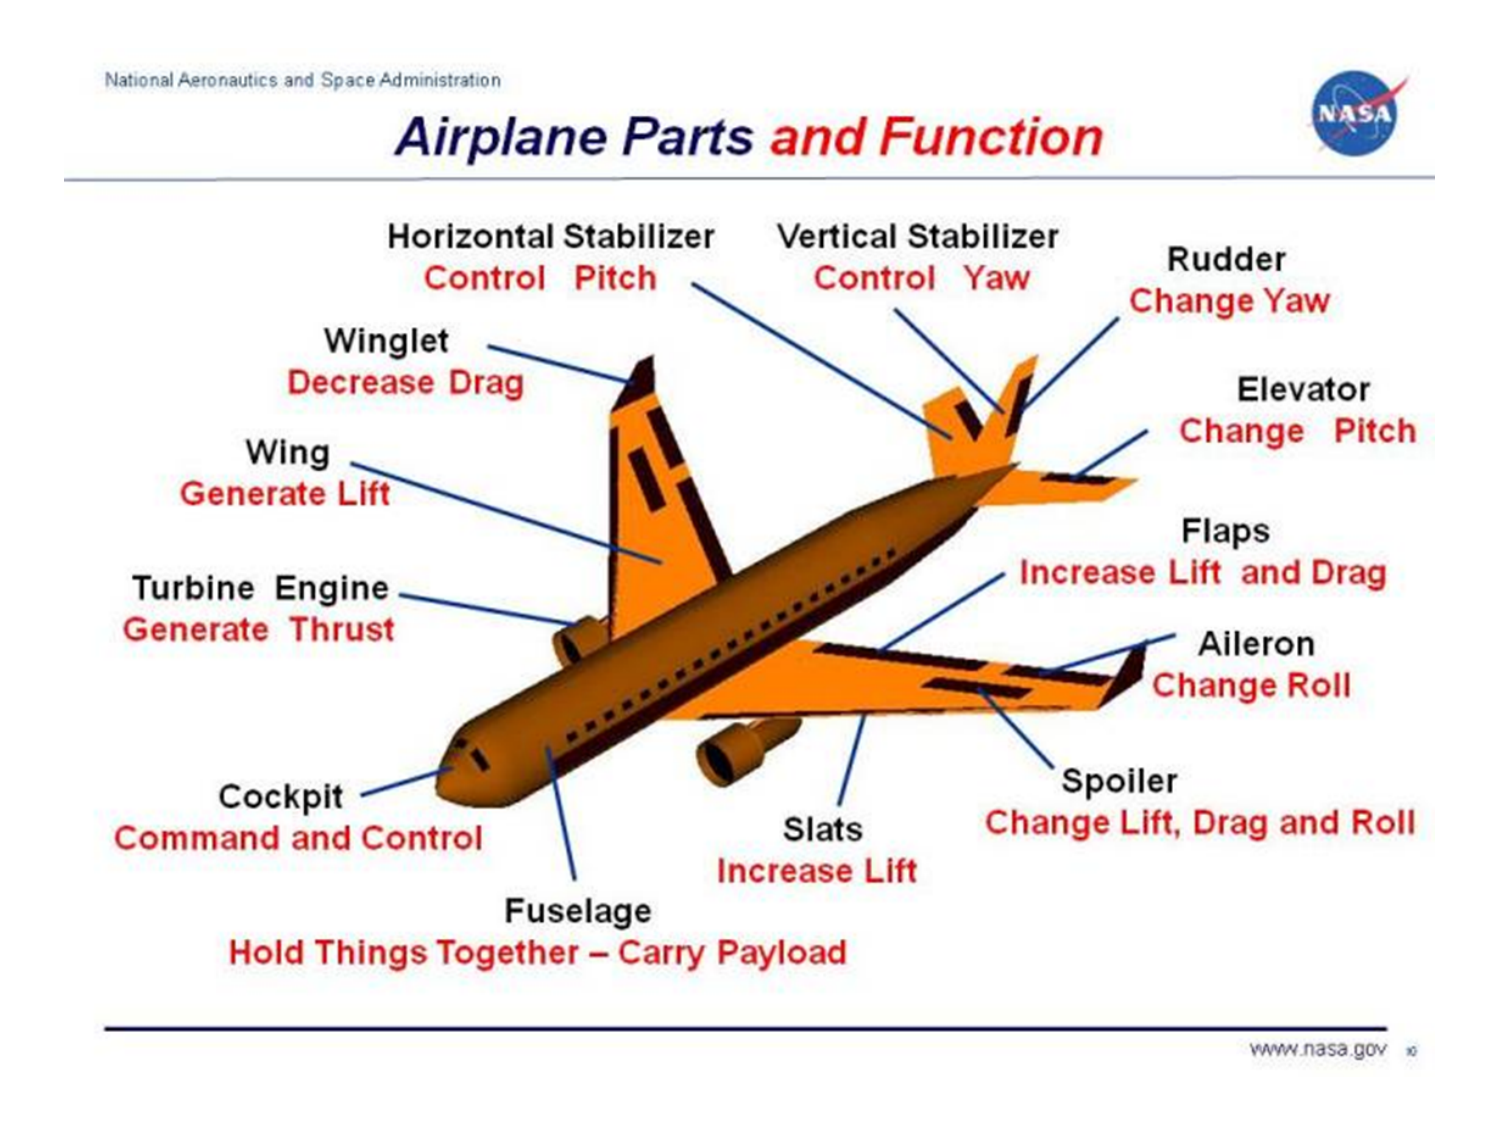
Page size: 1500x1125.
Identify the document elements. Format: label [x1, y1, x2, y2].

picture [64, 48, 1436, 1078]
